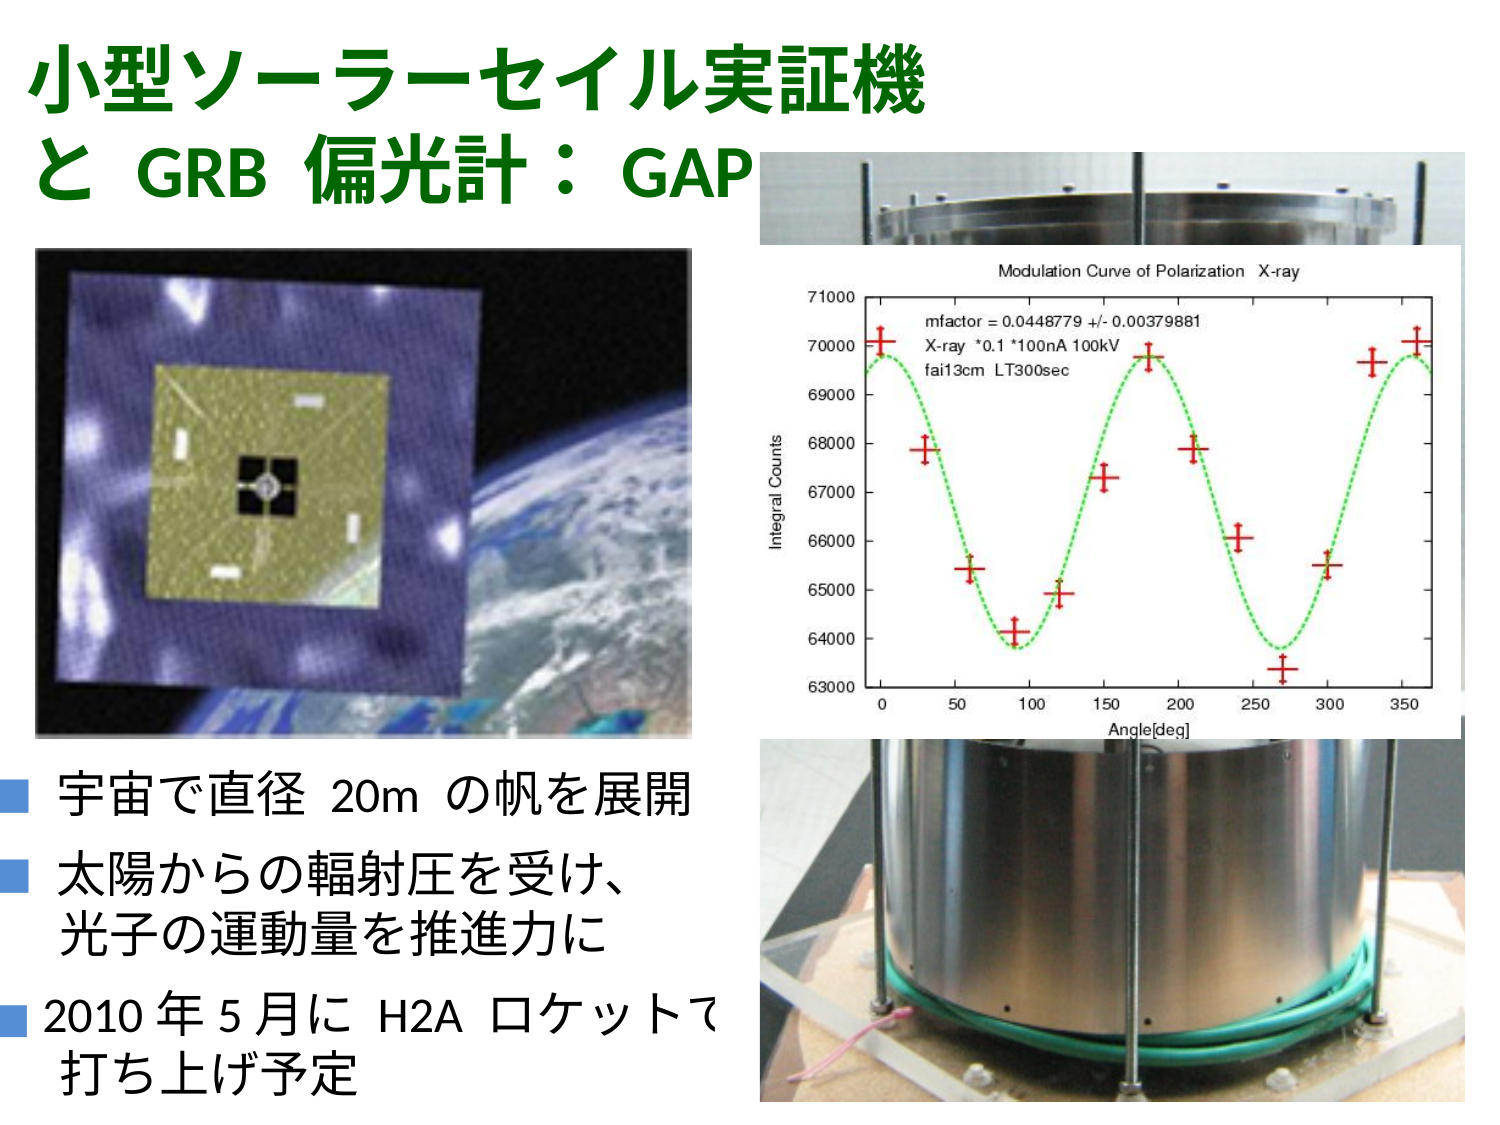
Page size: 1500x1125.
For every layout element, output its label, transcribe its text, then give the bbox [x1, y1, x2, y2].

picture [758, 245, 1461, 739]
text_box ■ 宇宙で直径 20m の帆を展開 ■ 太陽からの輻射圧を受け、 光子の運動量を推進力に ■ 2010年5月に H2A ロケットで 打ち上げ予定 [0, 754, 709, 1110]
title 小型ソーラーセイル実証機 と GRB 偏光計：GAP [11, 0, 712, 247]
picture [34, 248, 692, 739]
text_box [714, 0, 1500, 1125]
